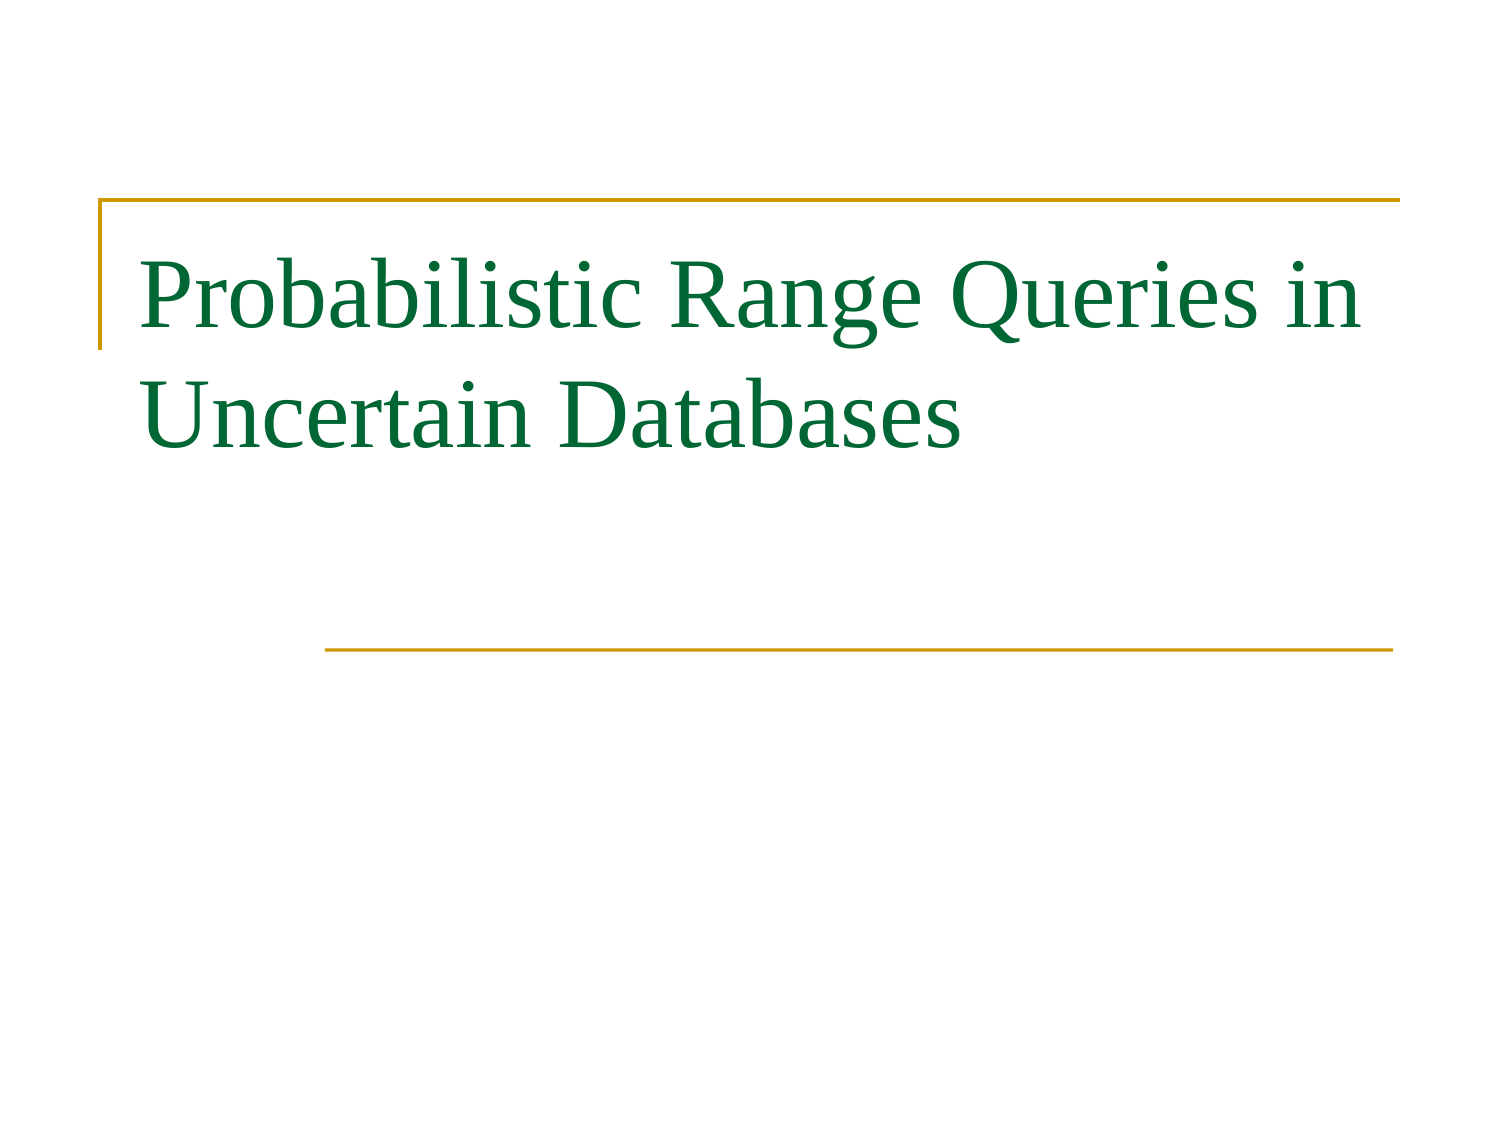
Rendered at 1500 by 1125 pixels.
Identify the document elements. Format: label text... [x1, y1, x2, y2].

title Probabilistic Range Queries in Uncertain Databases [123, 220, 1425, 480]
